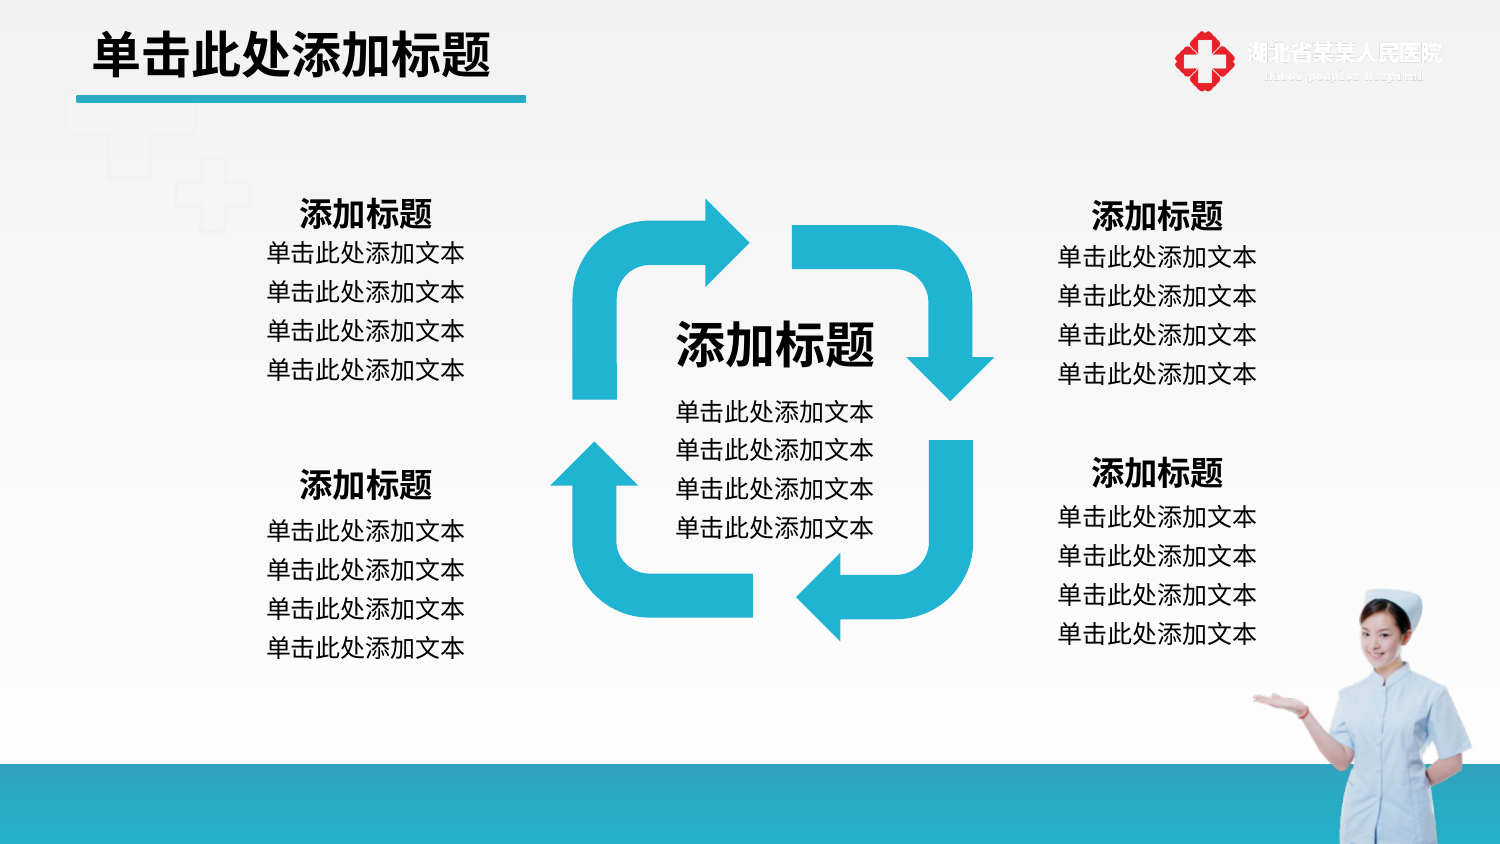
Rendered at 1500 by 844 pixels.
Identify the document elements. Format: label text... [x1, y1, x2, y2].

picture [1175, 31, 1459, 92]
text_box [1009, 187, 1306, 398]
text_box [548, 439, 755, 620]
text_box [570, 196, 752, 402]
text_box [218, 456, 514, 672]
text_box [1009, 444, 1306, 659]
picture [1227, 563, 1500, 844]
text_box [793, 438, 976, 644]
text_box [218, 185, 514, 395]
text_box [789, 223, 997, 404]
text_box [627, 305, 923, 553]
title 单击此处添加标题 [76, 15, 774, 92]
